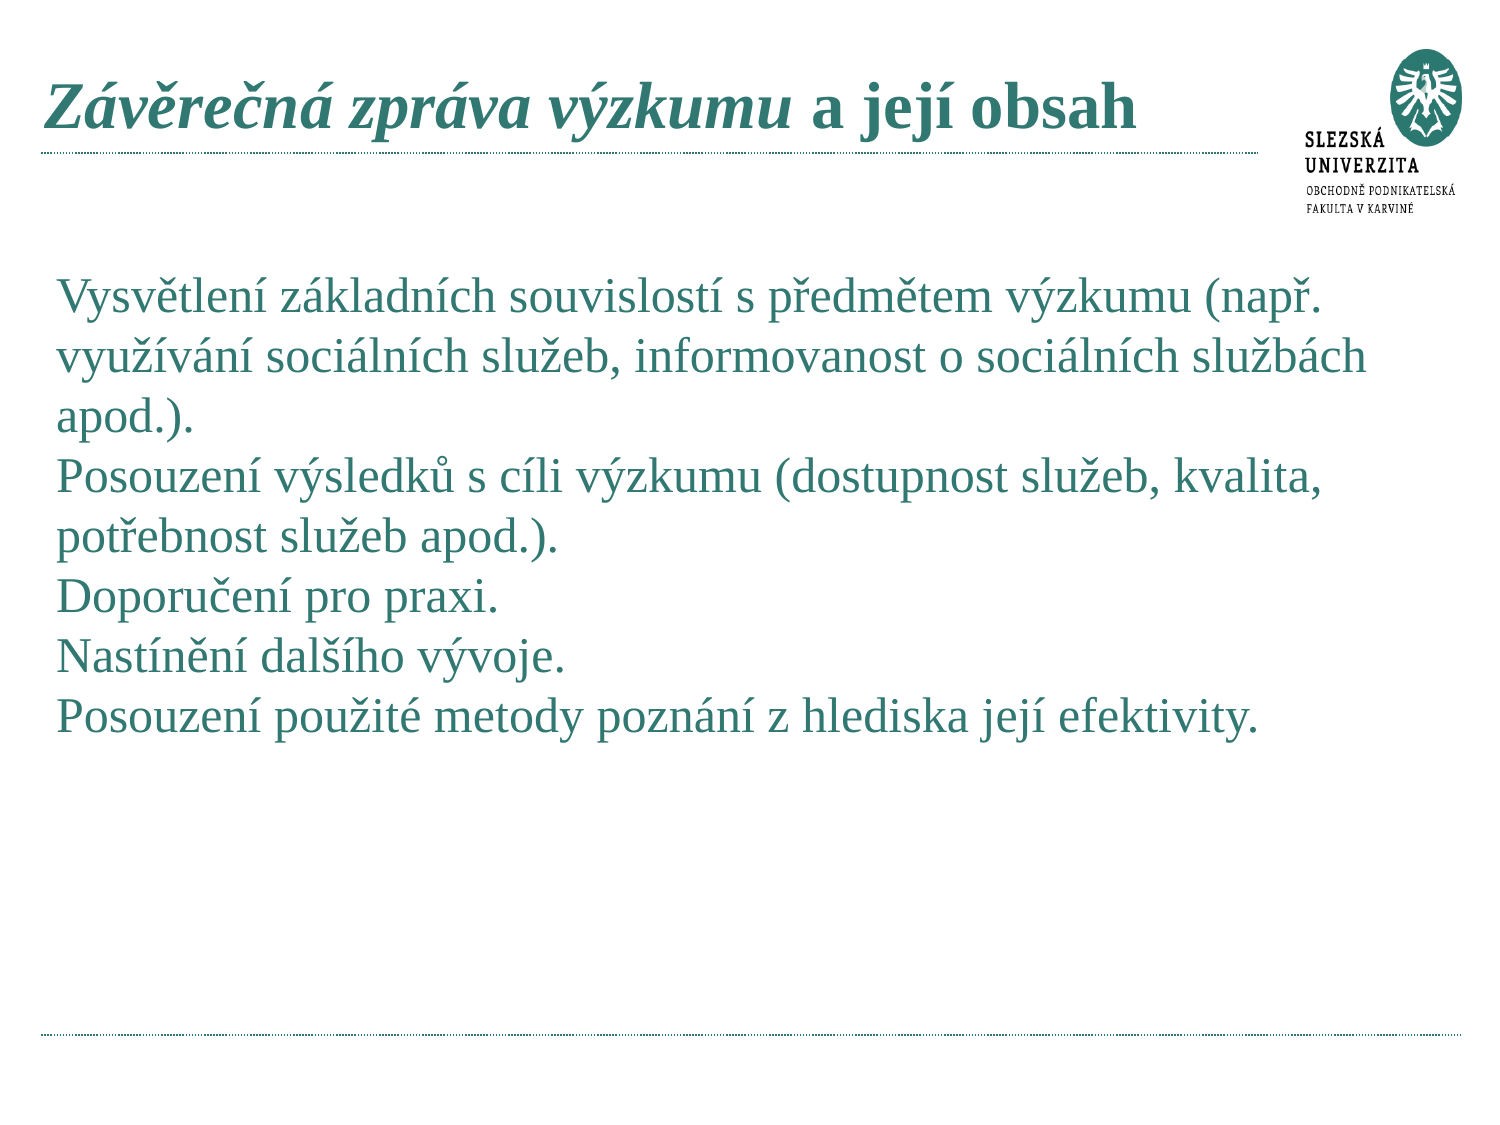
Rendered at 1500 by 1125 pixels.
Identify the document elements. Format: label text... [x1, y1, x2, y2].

picture [1305, 49, 1462, 213]
list Vysvětlení základních souvislostí s předmětem výzkumu (např. využívání sociálních služeb, informovanost o sociálních službách apod.). Posouzení výsledků s cíli výzkumu (dostupnost služeb, kvalita, potřebnost služeb apod.). Doporučení pro praxi. Nastínění dalšího vývoje. Posouzení použité metody poznání z hlediska její efektivity. [41, 255, 1436, 953]
title Závěrečná zpráva výzkumu a její obsah [29, 54, 1306, 161]
